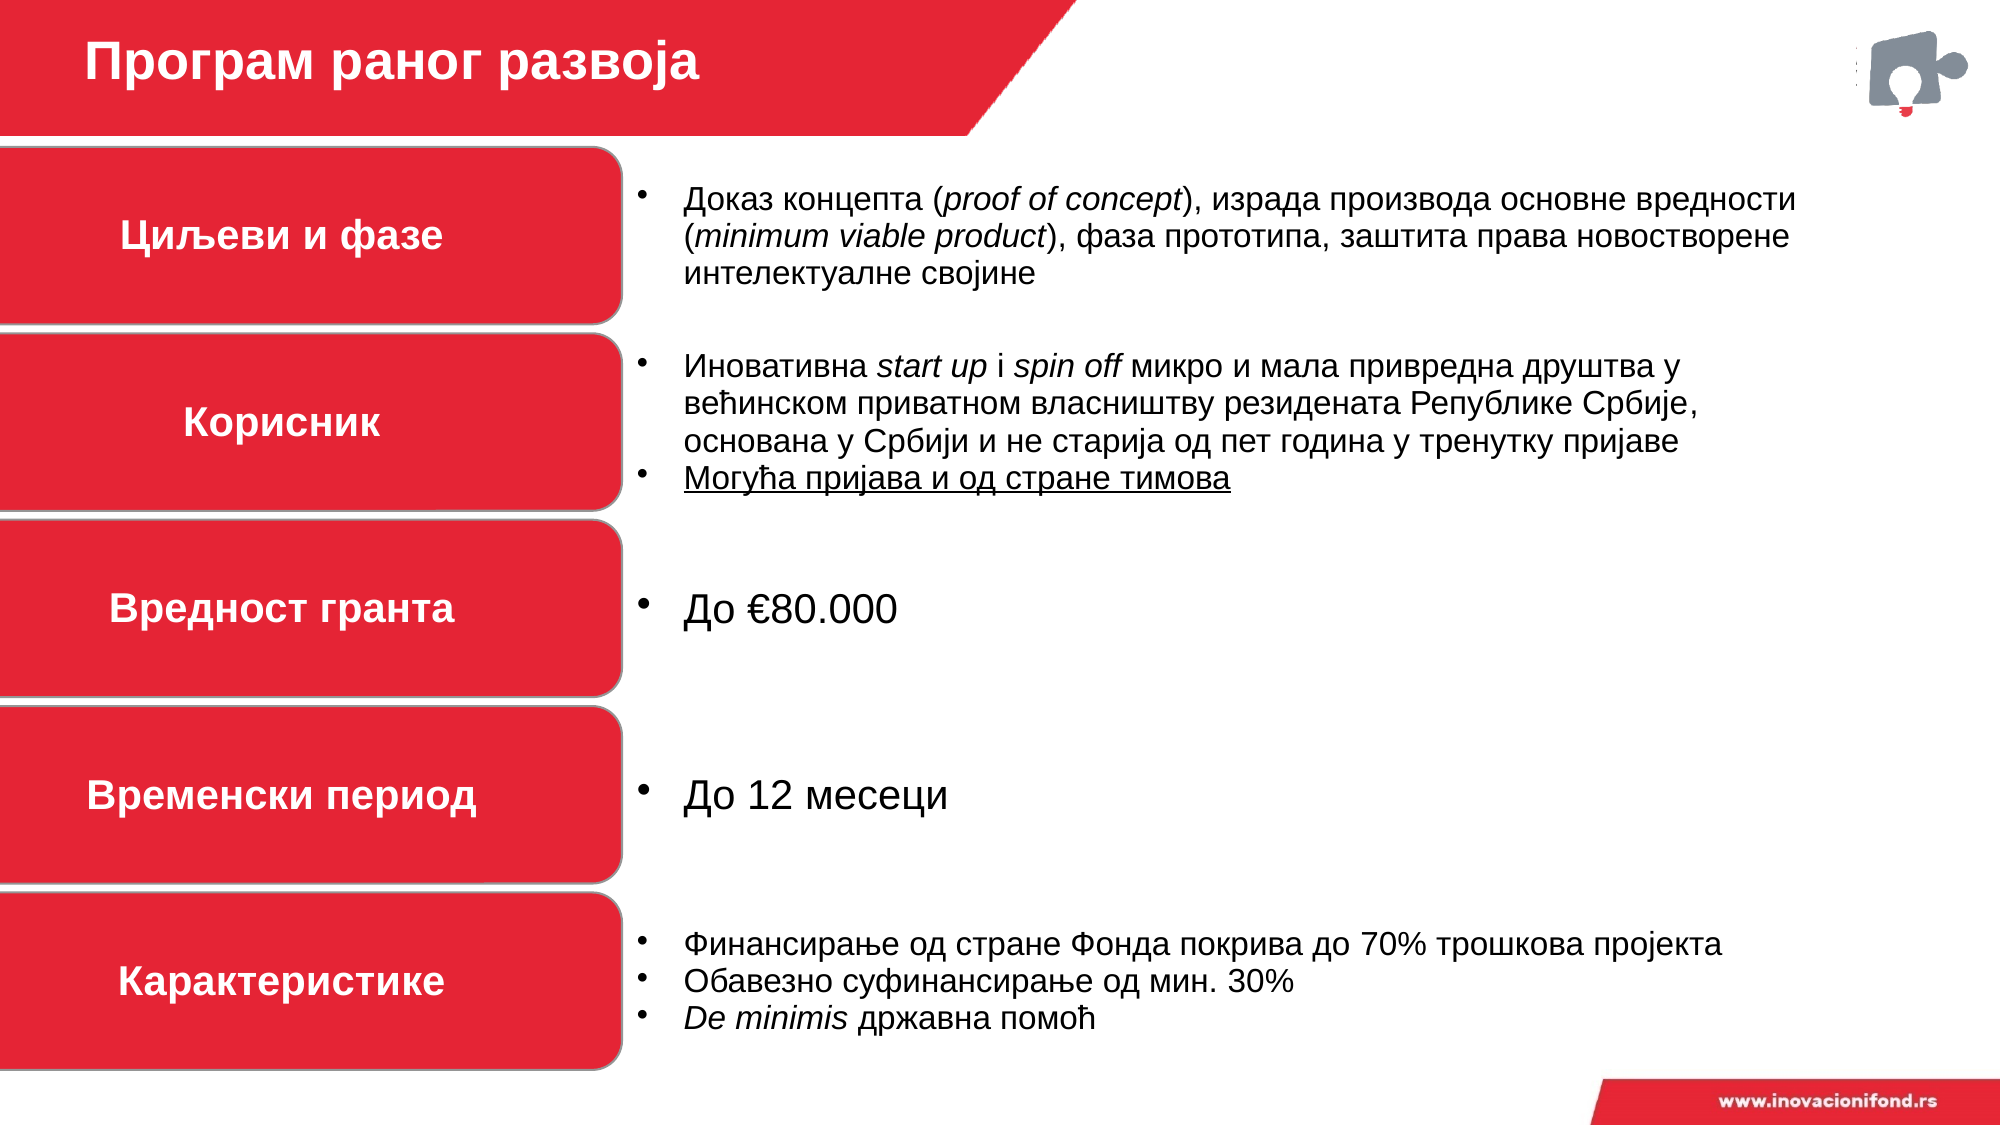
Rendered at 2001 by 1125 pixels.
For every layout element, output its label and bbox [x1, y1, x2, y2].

picture [0, 0, 1981, 136]
text_box [0, 146, 1832, 1070]
picture [1568, 1069, 2000, 1125]
